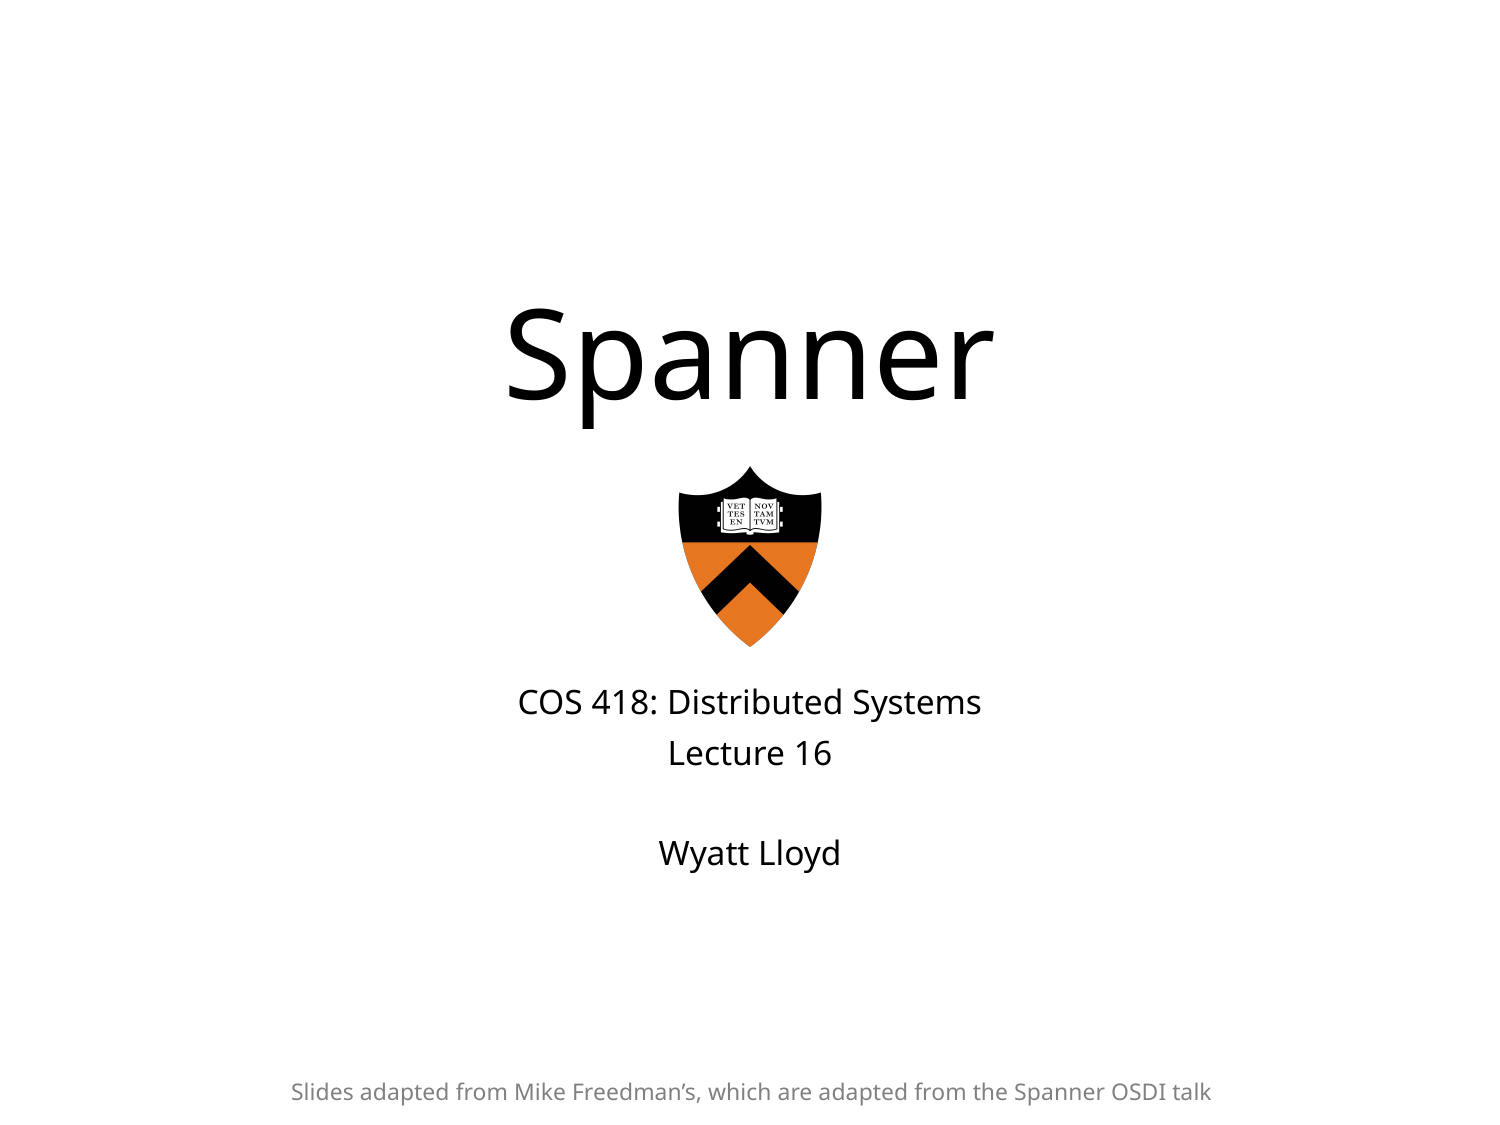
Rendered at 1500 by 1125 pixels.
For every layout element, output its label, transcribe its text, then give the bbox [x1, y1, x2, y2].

text_box Slides adapted from Mike Freedman’s, which are adapted from the Spanner OSDI talk [189, 1073, 1315, 1119]
subtitle COS 418: Distributed Systems Lecture 16 Wyatt Lloyd [187, 678, 1313, 883]
title Spanner [187, 140, 1313, 435]
picture [678, 466, 822, 647]
